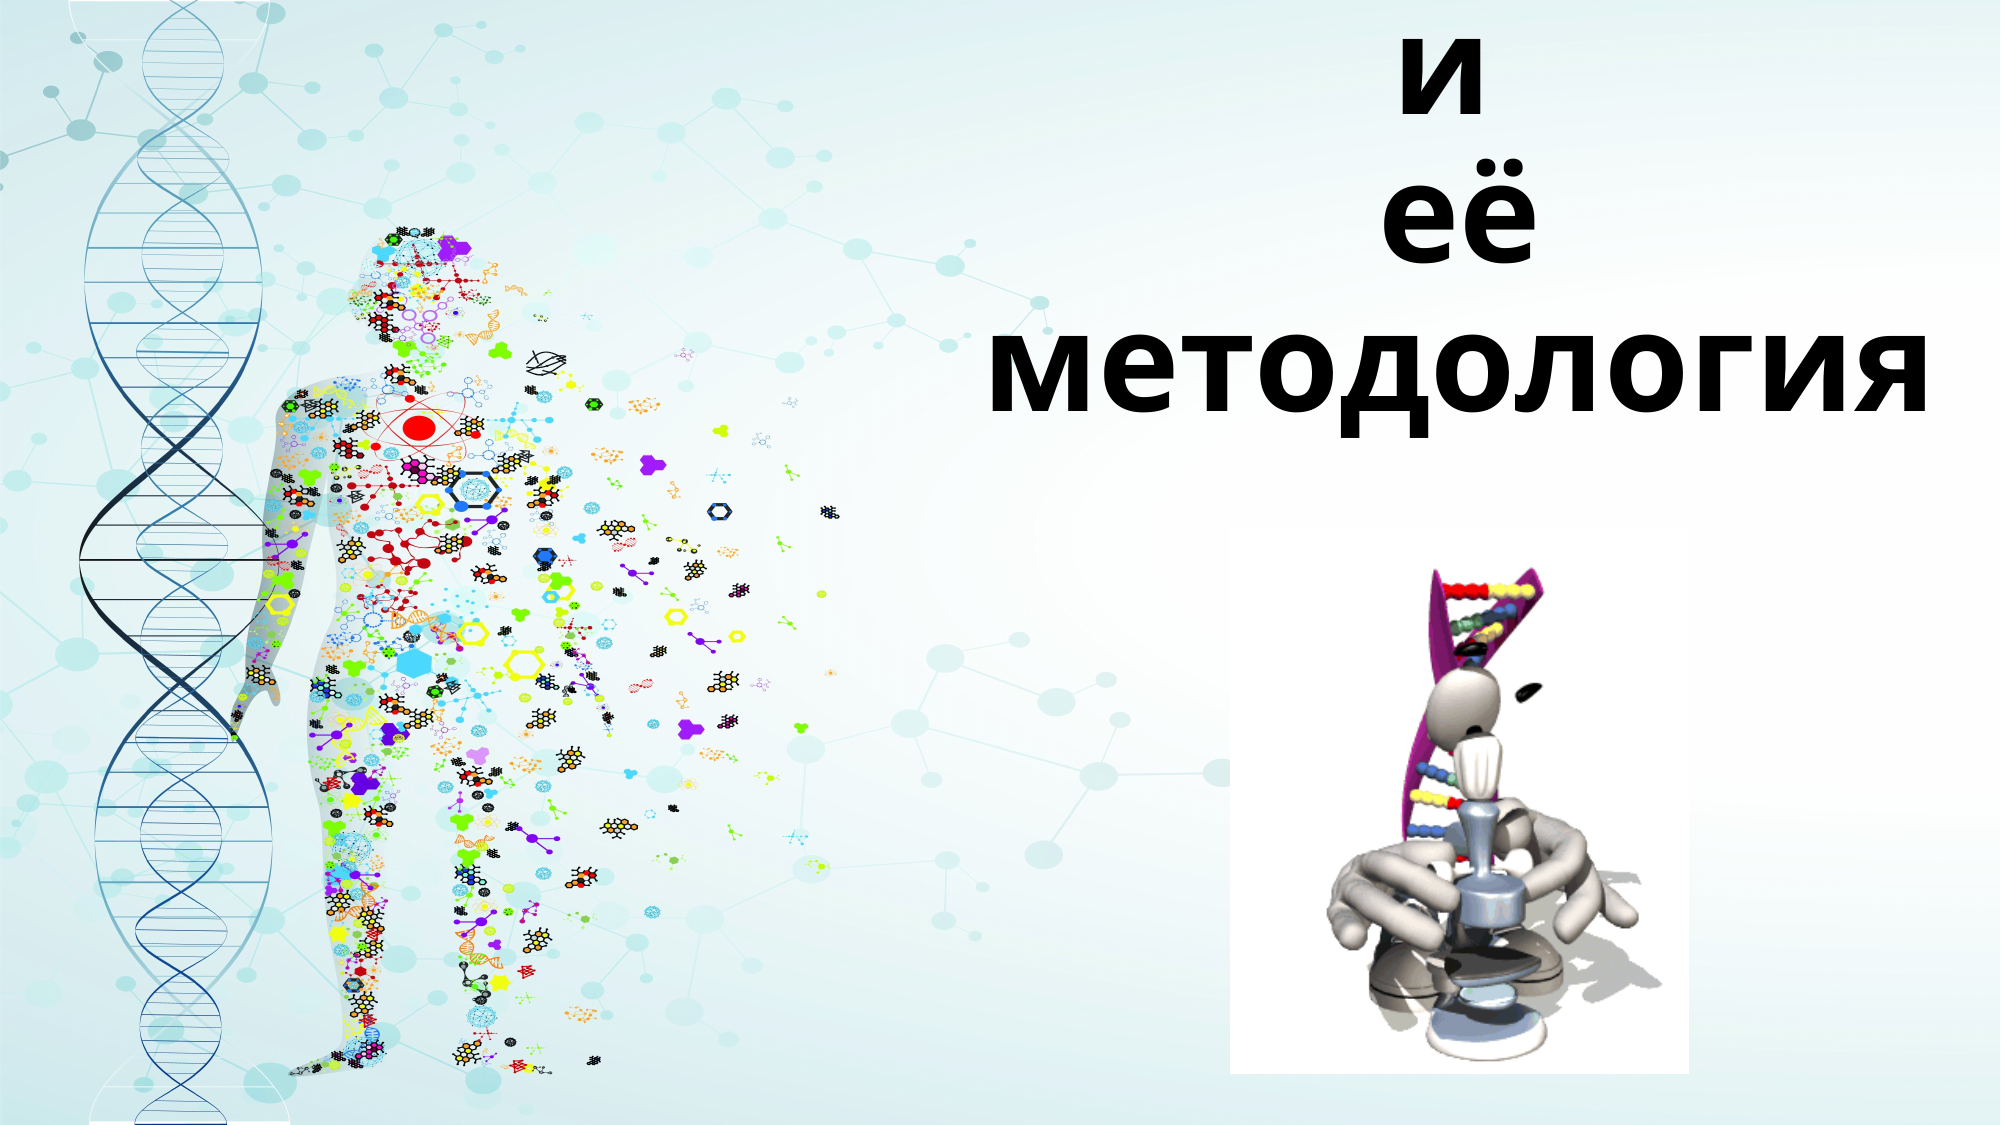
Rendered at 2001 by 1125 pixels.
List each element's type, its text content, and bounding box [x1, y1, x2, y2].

picture [0, 0, 2001, 1125]
title Генетика и её методология [947, 90, 1972, 449]
